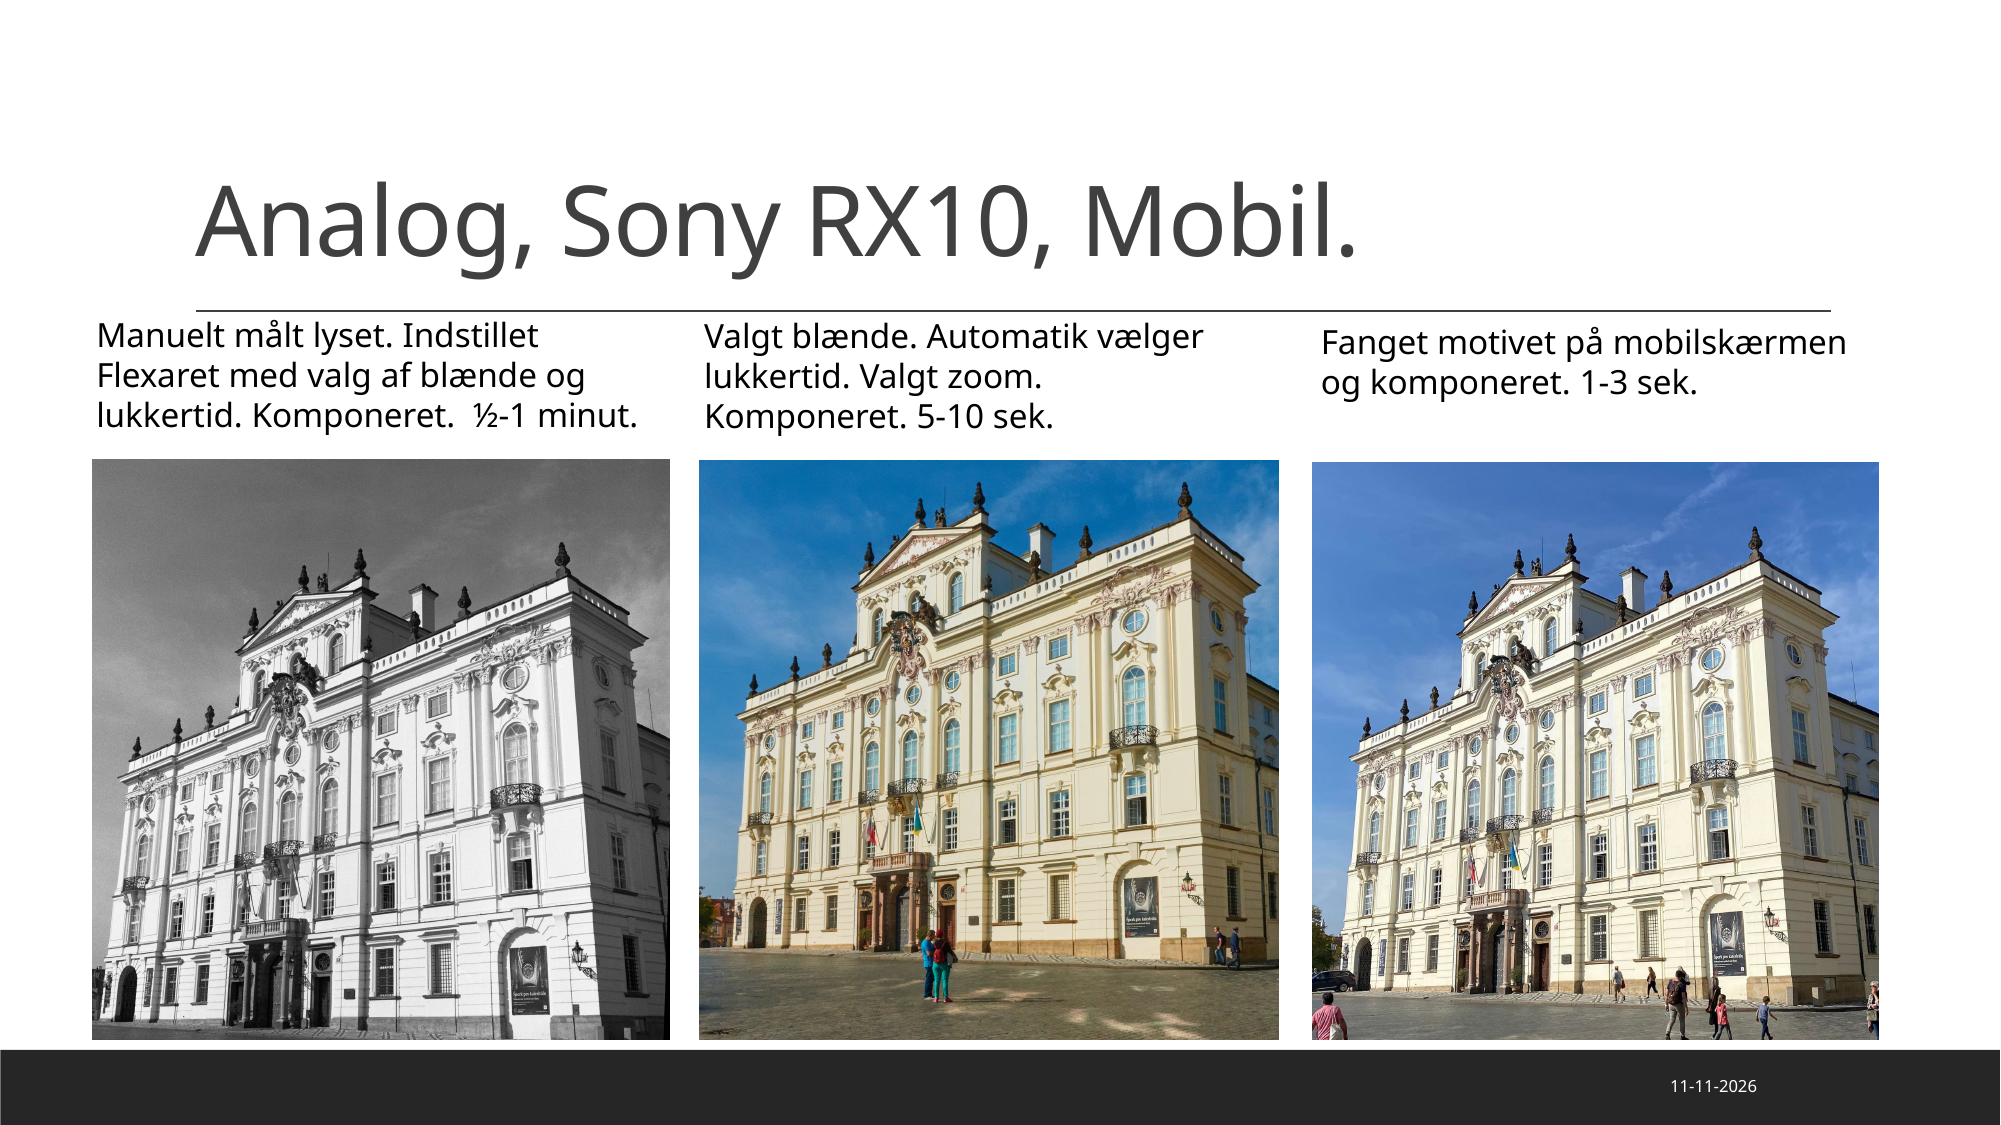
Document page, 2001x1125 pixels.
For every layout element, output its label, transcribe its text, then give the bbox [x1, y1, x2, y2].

title Analog, Sony RX10, Mobil. [180, 47, 1830, 285]
picture [1311, 461, 1880, 1040]
text_box Manuelt målt lyset. Indstillet Flexaret med valg af blænde og lukkertid. Komponeret. ½-1 minut. [81, 306, 659, 442]
text_box Fanget motivet på mobilskærmen og komponeret. 1-3 sek. [1306, 313, 1873, 409]
picture [91, 458, 670, 1040]
text_box Valgt blænde. Automatik vælger lukkertid. Valgt zoom. Komponeret. 5-10 sek. [689, 307, 1267, 442]
picture [699, 459, 1280, 1040]
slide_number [1348, 1057, 1773, 1118]
